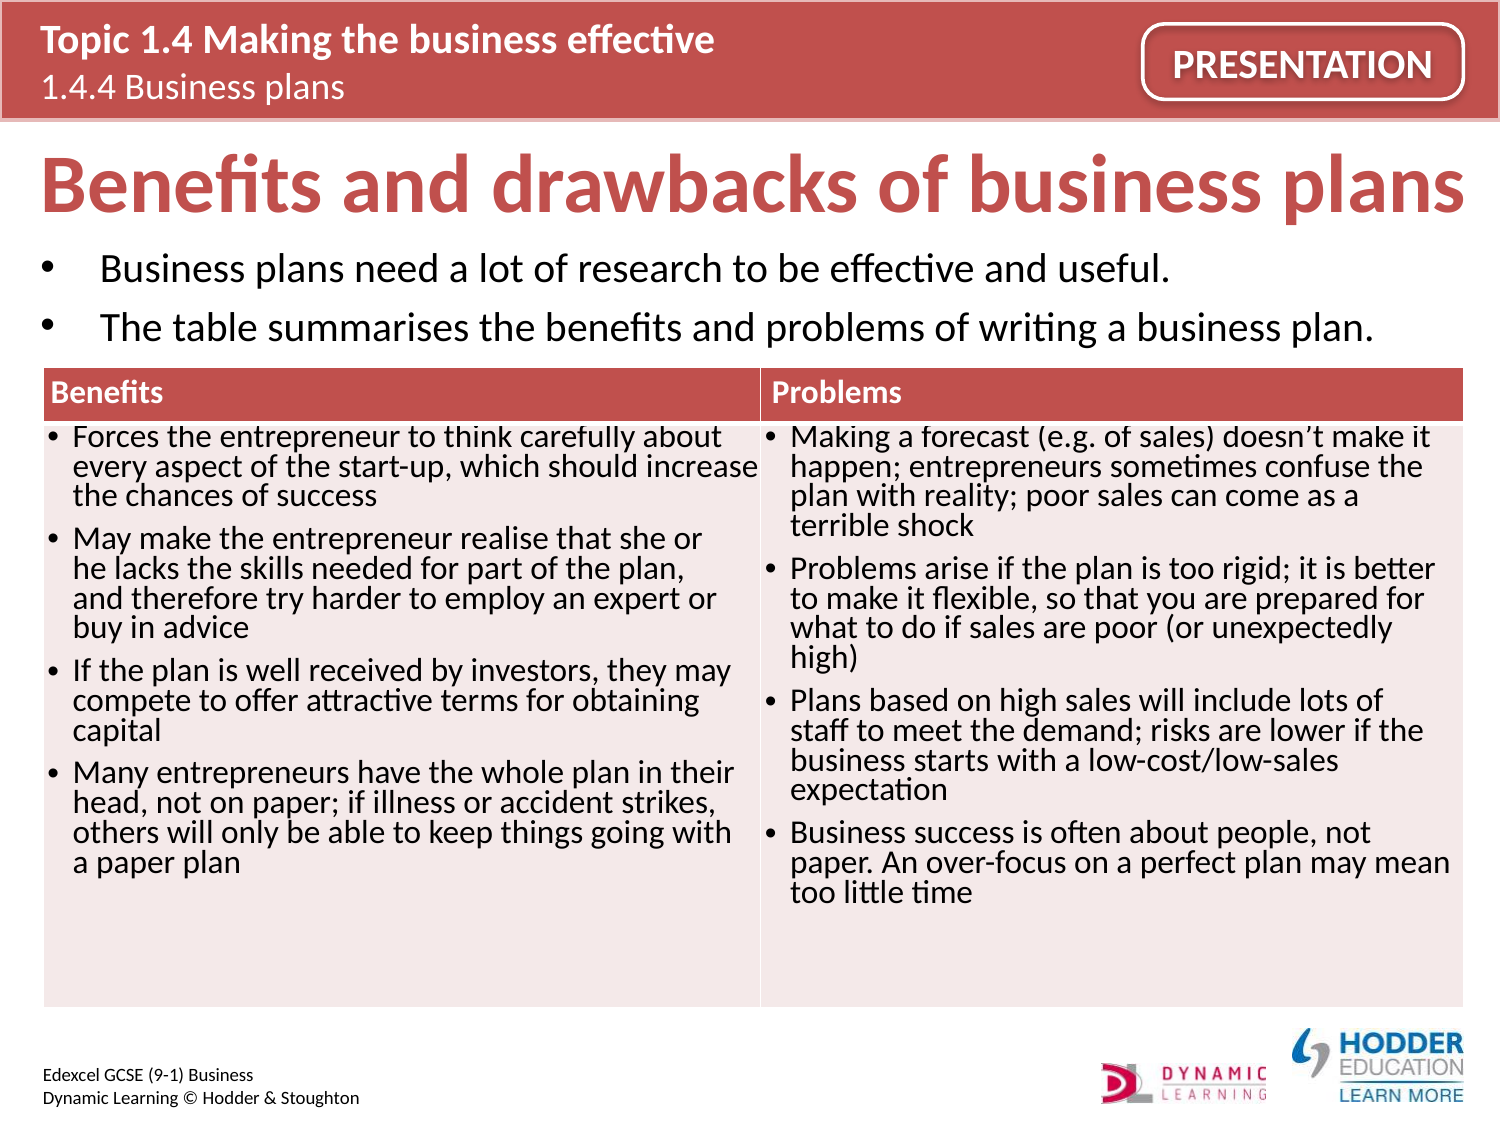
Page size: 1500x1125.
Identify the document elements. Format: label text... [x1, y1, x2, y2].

table_cell Forces the entrepreneur to think carefully about every aspect of the start-up, which should increase the chances of success May make the entrepreneur realise that she or he lacks the skills needed for part of the plan, and therefore try harder to employ an expert or buy in advice If the plan is well received by investors, they may compete to offer attractive terms for obtaining capital Many entrepreneurs have the whole plan in their head, not on paper; if illness or accident strikes, others will only be able to keep things going with a paper plan [44, 426, 760, 1007]
list Business plans need a lot of research to be effective and useful. The table summarises the benefits and problems of writing a business plan. [25, 233, 1464, 367]
table_header Problems [761, 368, 1463, 421]
table_header Benefits [44, 368, 760, 421]
picture [1292, 1028, 1464, 1102]
title Benefits and drawbacks of business plans [25, 121, 1500, 234]
picture [1101, 1063, 1266, 1104]
table_cell Making a forecast (e.g. of sales) doesn’t make it happen; entrepreneurs sometimes confuse the plan with reality; poor sales can come as a terrible shock Problems arise if the plan is too rigid; it is better to make it flexible, so that you are prepared for what to do if sales are poor (or unexpectedly high) Plans based on high sales will include lots of staff to meet the demand; risks are lower if the business starts with a low-cost/low-sales expectation Business success is often about people, not paper. An over-focus on a perfect plan may mean too little time [761, 426, 1463, 1007]
